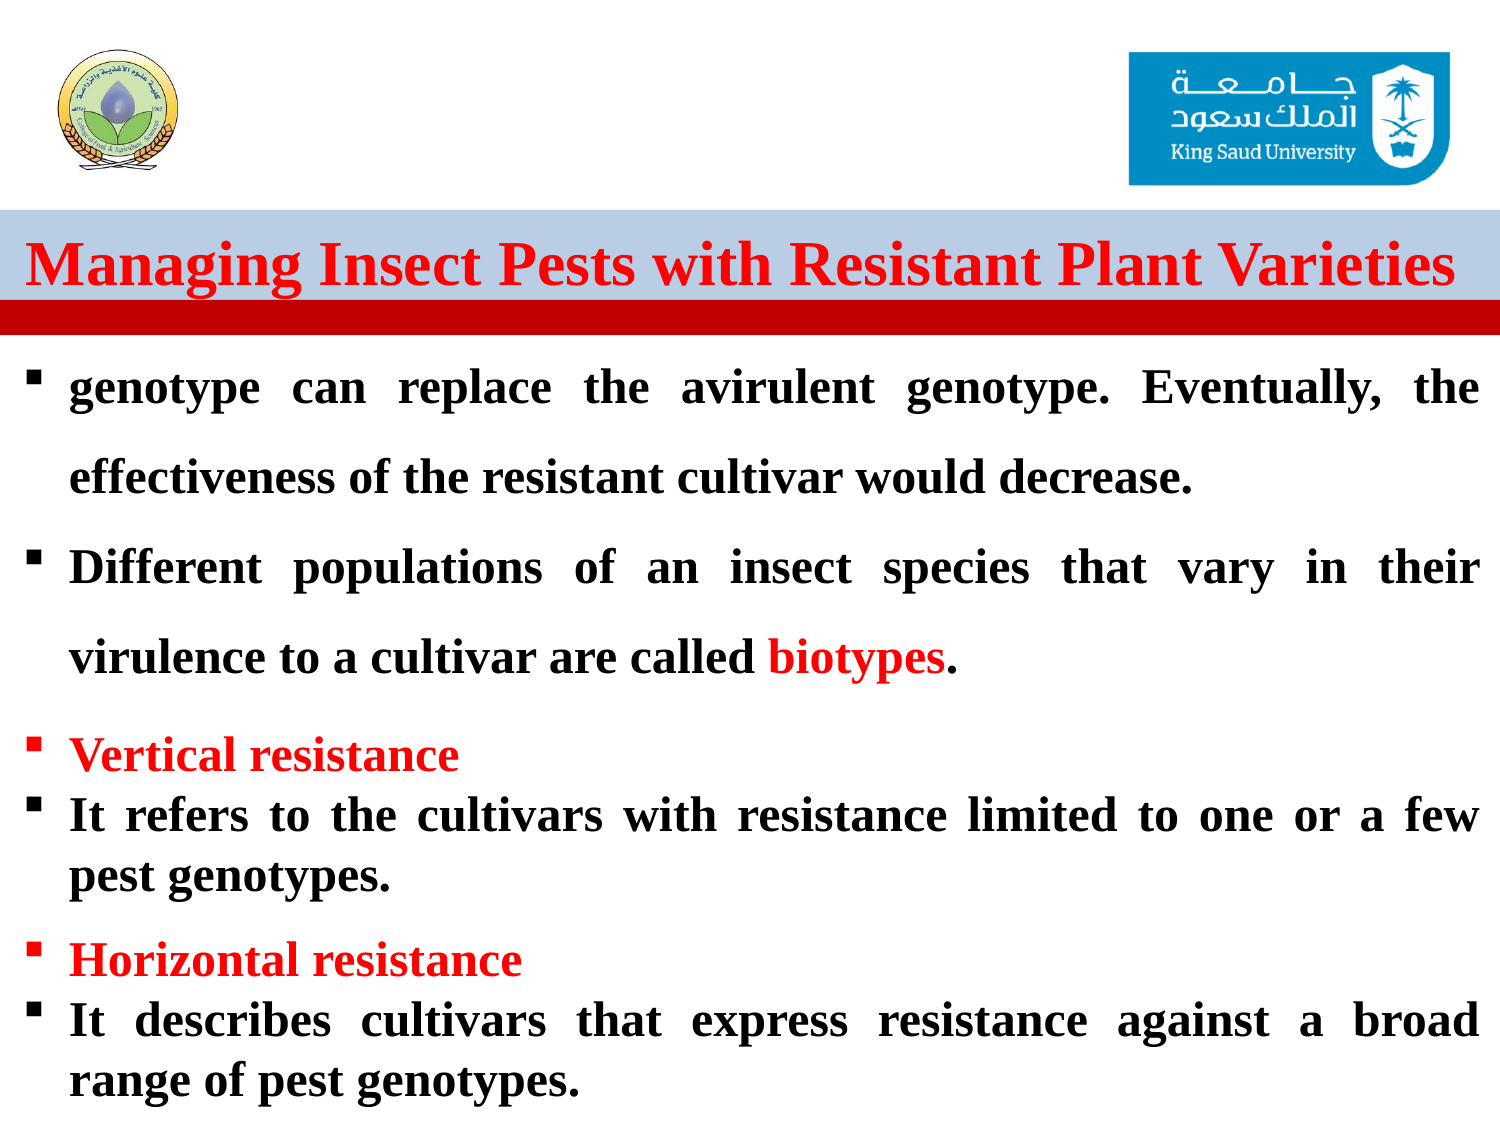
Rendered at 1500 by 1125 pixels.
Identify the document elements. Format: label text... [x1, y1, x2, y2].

text_box [0, 299, 1500, 336]
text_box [45, 37, 1455, 193]
text_box genotype can replace the avirulent genotype. Eventually, the effectiveness of the resistant cultivar would decrease. Different populations of an insect species that vary in their virulence to a cultivar are called biotypes. Vertical resistance It refers to the cultivars with resistance limited to one or a few pest genotypes. Horizontal resistance It describes cultivars that express resistance against a broad range of pest genotypes. [8, 316, 1496, 1114]
title Managing Insect Pests with Resistant Plant Varieties [0, 209, 1500, 299]
